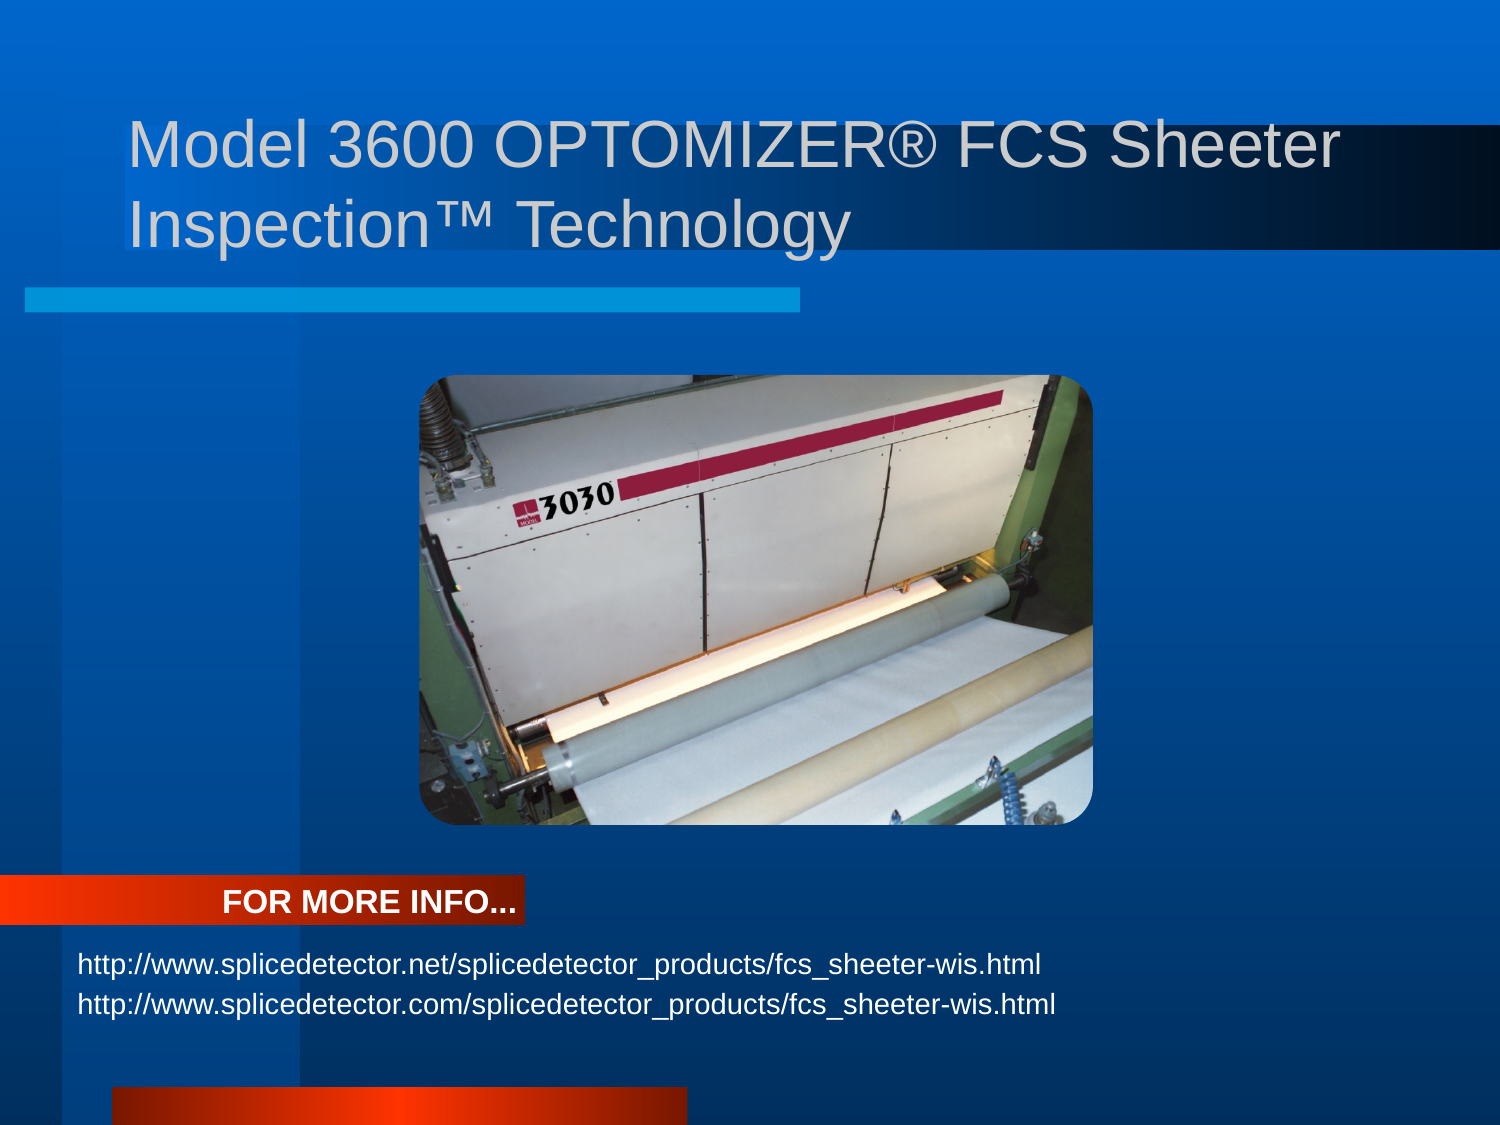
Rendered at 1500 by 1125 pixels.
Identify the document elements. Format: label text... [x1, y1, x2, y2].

picture [419, 374, 1094, 826]
title Model 3600 OPTOMIZER® FCS Sheeter Inspection™ Technology [112, 87, 1388, 275]
text_box http://www.splicedetector.net/splicedetector_products/fcs_sheeter-wis.html http://www.splicedetector.com/splicedetector_products/fcs_sheeter-wis.html [62, 937, 1450, 1088]
text_box FOR MORE INFO... [0, 875, 525, 925]
